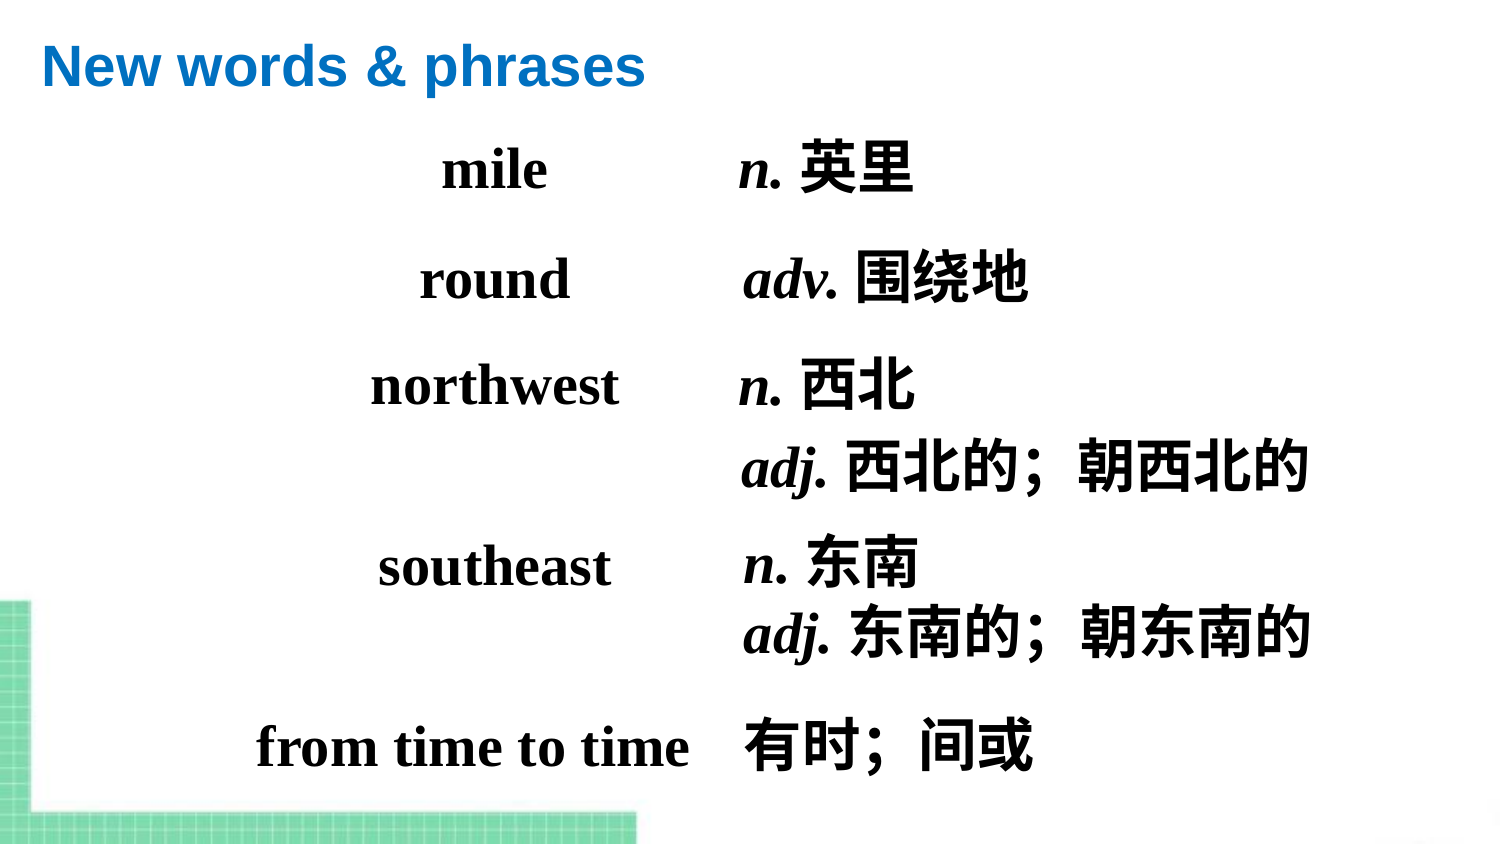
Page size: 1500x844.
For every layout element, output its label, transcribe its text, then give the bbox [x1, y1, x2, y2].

text_box round [404, 233, 587, 319]
text_box n.西北 [723, 339, 931, 425]
text_box adj.西北的；朝西北的 [726, 421, 1326, 507]
text_box adv.围绕地 [729, 232, 1084, 318]
text_box n.东南 adj.东南的；朝东南的 [729, 517, 1376, 673]
text_box 有时；间或 [729, 700, 1285, 786]
picture [0, 0, 1500, 844]
text_box New words & phrases [27, 20, 669, 106]
text_box northwest [356, 339, 636, 424]
text_box mile [427, 122, 564, 208]
text_box southeast [363, 519, 628, 605]
text_box from time to time [241, 700, 729, 786]
text_box n.英里 [723, 122, 931, 208]
